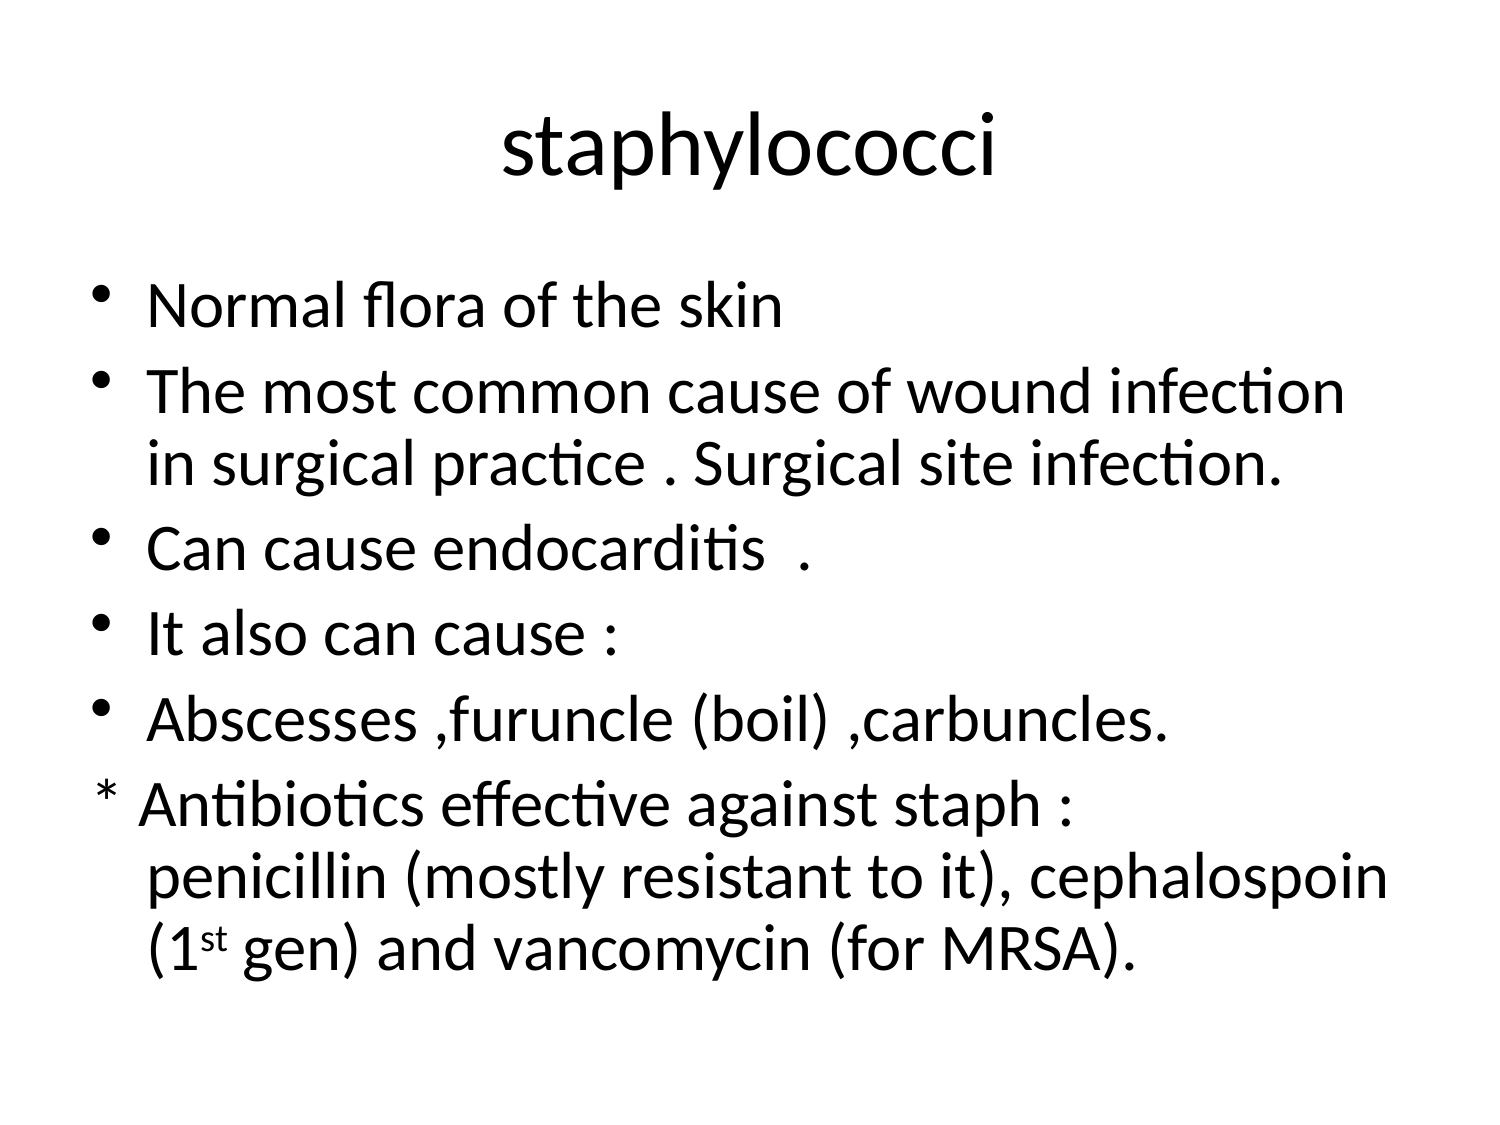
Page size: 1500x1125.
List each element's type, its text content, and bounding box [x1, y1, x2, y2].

title staphylococci [75, 45, 1425, 233]
list Normal flora of the skin The most common cause of wound infection in surgical practice . Surgical site infection. Can cause endocarditis . It also can cause : Abscesses ,furuncle (boil) ,carbuncles. * Antibiotics effective against staph : penicillin (mostly resistant to it), cephalospoin (1st gen) and vancomycin (for MRSA). [75, 262, 1425, 1005]
